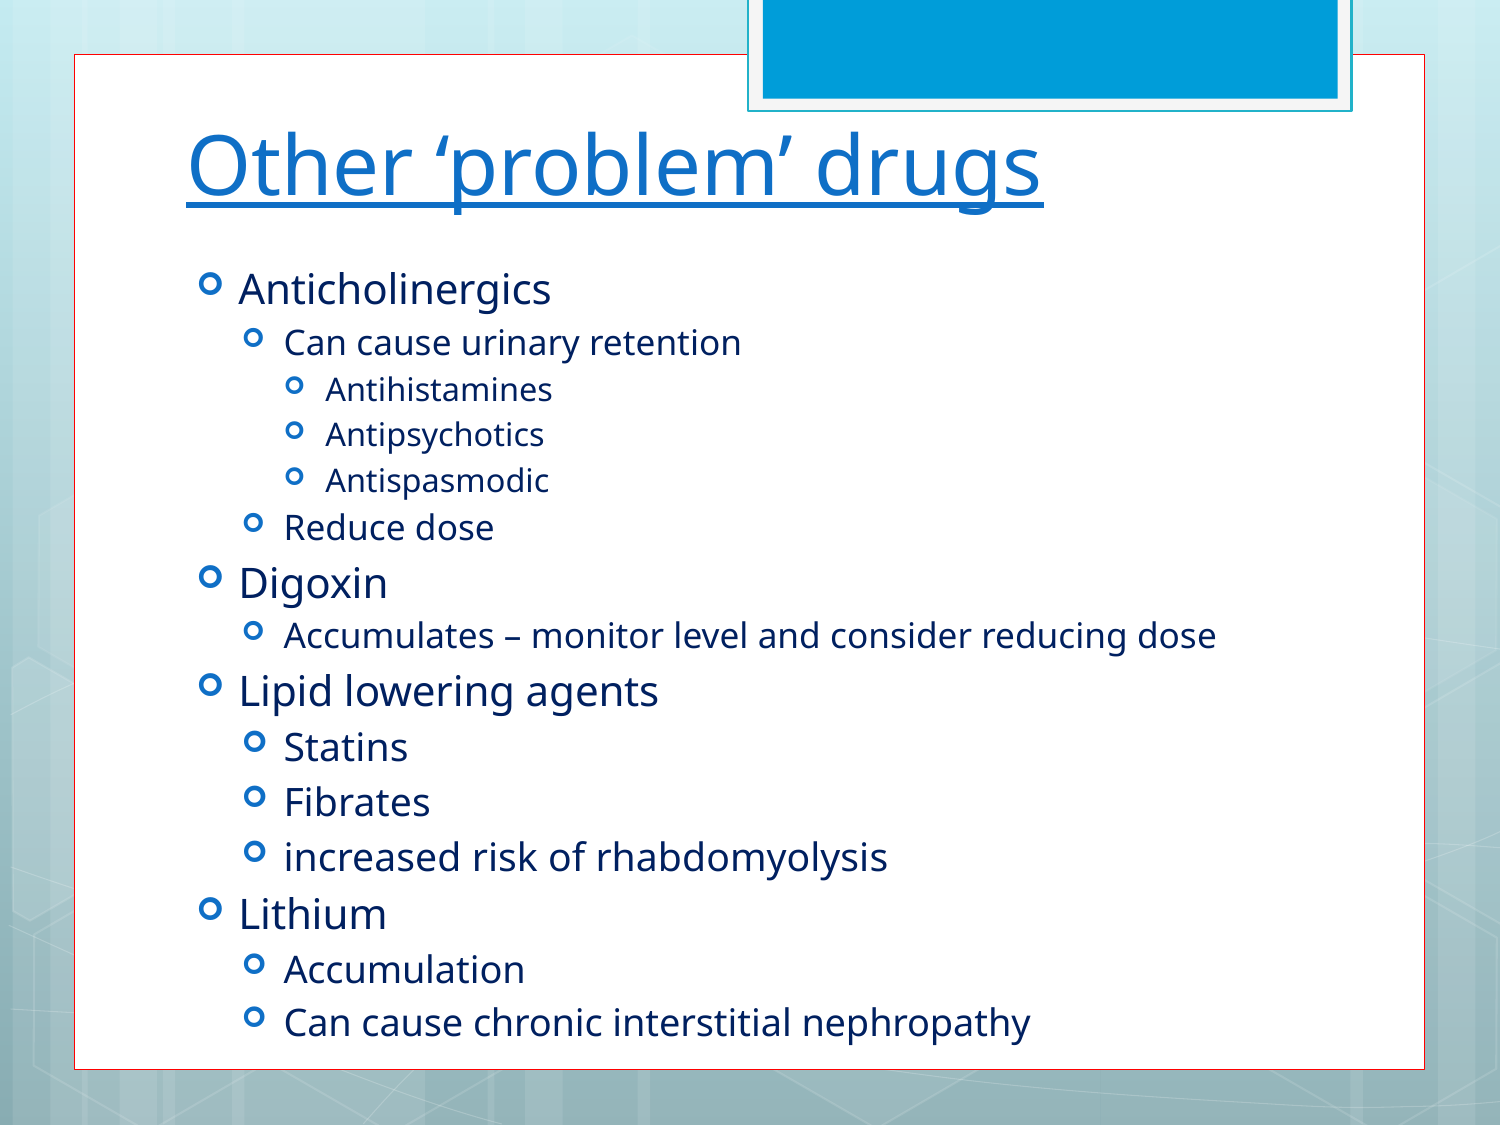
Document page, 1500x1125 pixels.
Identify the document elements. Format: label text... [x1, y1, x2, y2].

list Anticholinergics Can cause urinary retention Antihistamines Antipsychotics Antispasmodic Reduce dose Digoxin Accumulates – monitor level and consider reducing dose Lipid lowering agents Statins Fibrates increased risk of rhabdomyolysis Lithium Accumulation Can cause chronic interstitial nephropathy [171, 255, 1283, 1059]
title Other ‘problem’ drugs [171, 66, 1324, 220]
